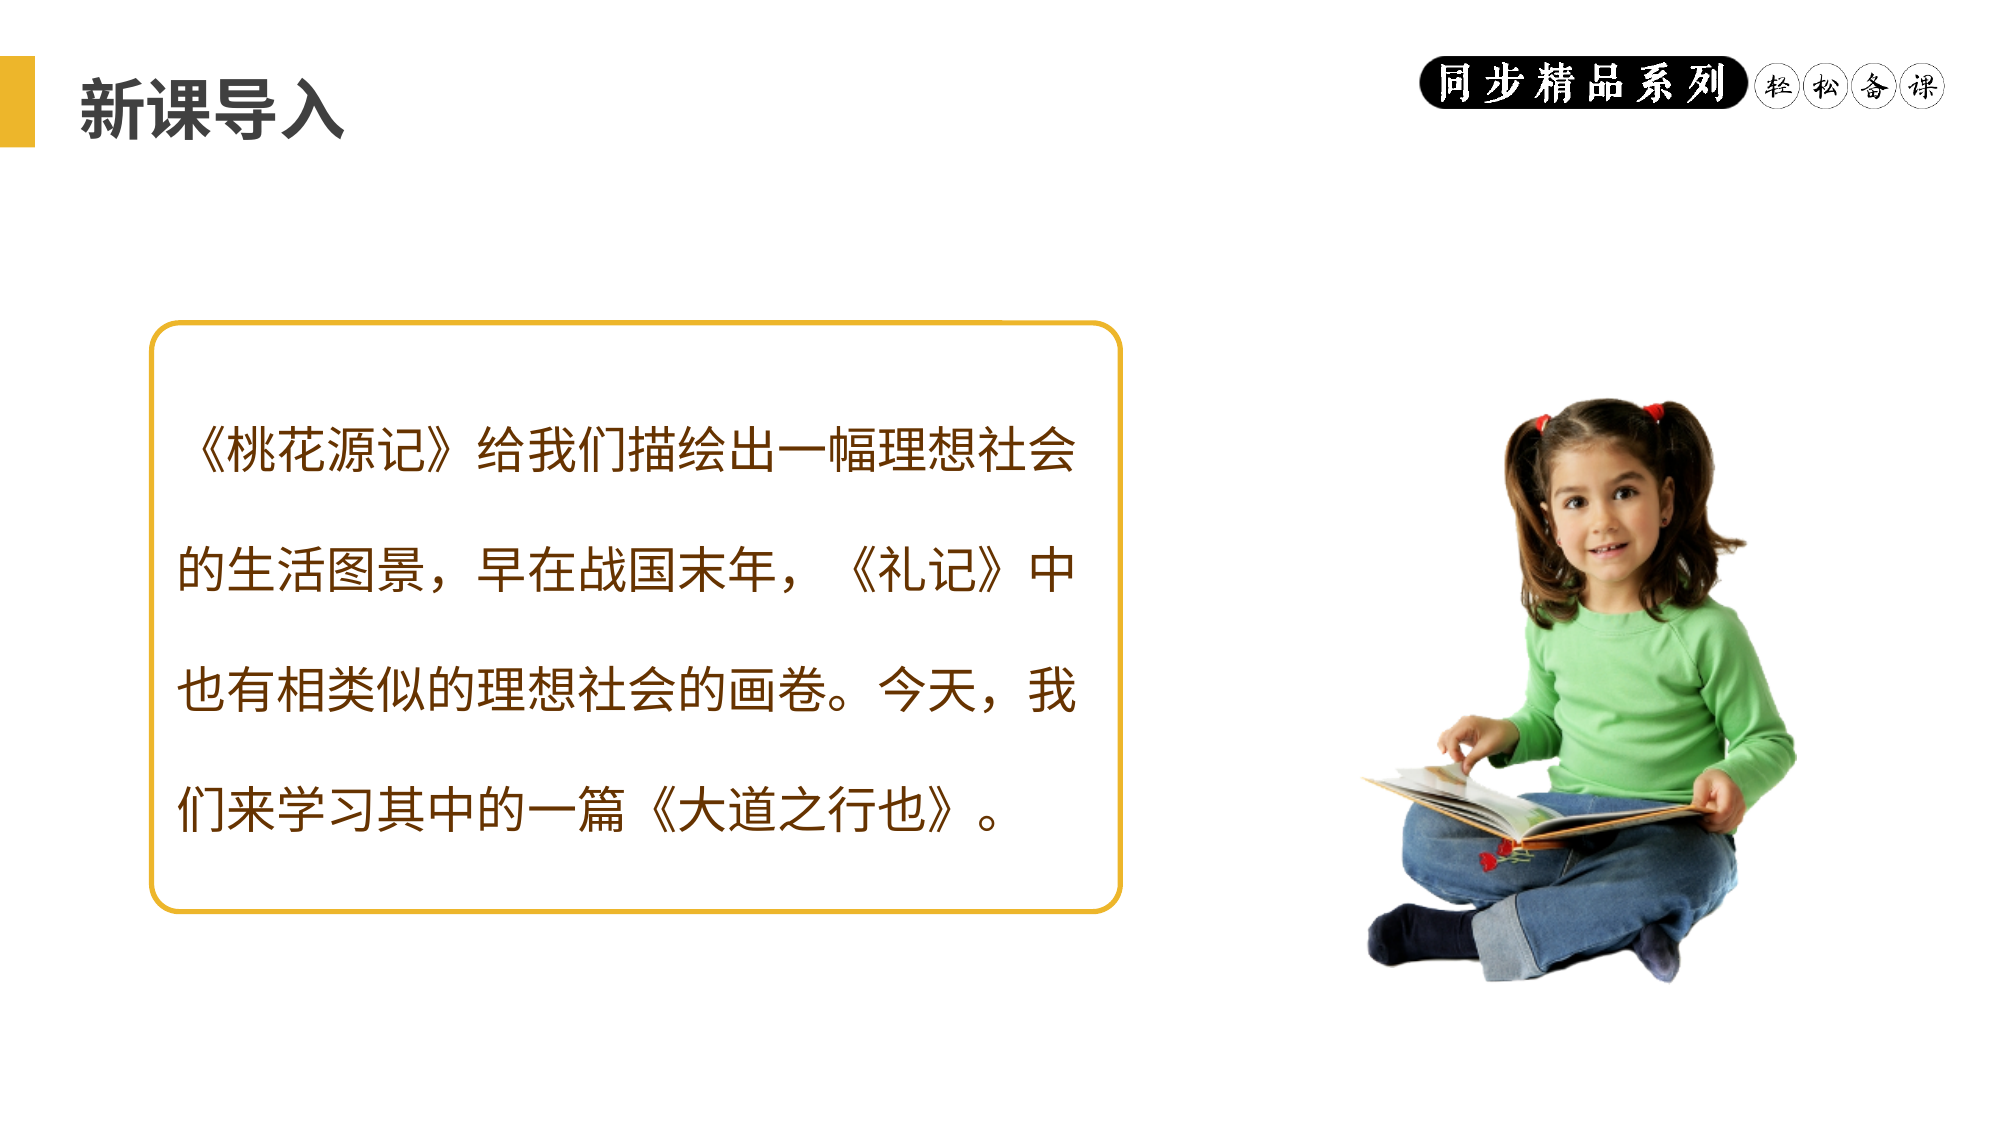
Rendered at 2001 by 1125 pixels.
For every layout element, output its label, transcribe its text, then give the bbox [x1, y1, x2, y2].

picture [1401, 34, 1965, 136]
picture [1359, 396, 1797, 985]
text_box [151, 322, 1121, 912]
text_box 新课导入 [64, 60, 568, 155]
